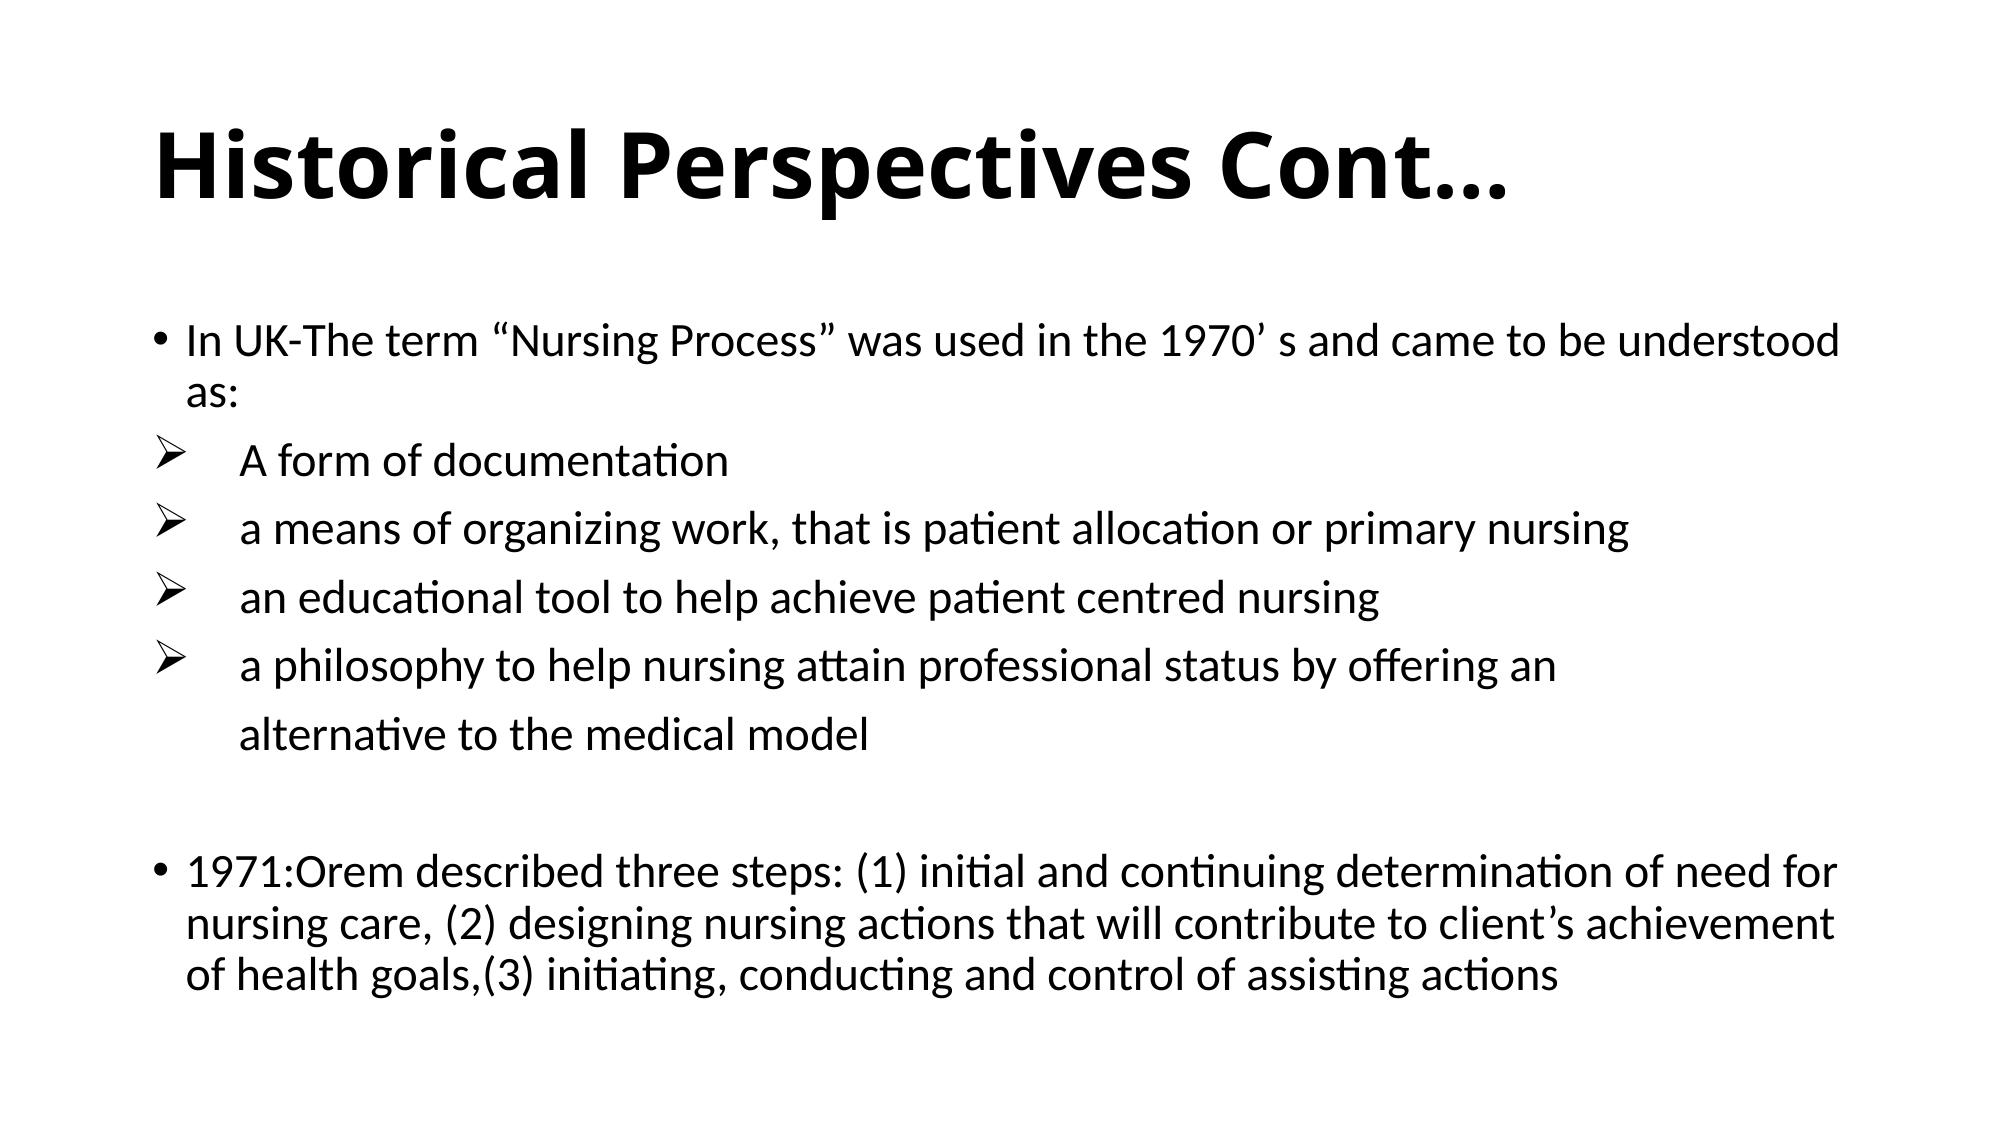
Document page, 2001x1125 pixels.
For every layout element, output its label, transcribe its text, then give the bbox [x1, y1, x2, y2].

list In UK-The term “Nursing Process” was used in the 1970’ s and came to be understood as: A form of documentation a means of organizing work, that is patient allocation or primary nursing an educational tool to help achieve patient centred nursing a philosophy to help nursing attain professional status by offering an alternative to the medical model 1971:Orem described three steps: (1) initial and continuing determination of need for nursing care, (2) designing nursing actions that will contribute to client’s achievement of health goals,(3) initiating, conducting and control of assisting actions [137, 307, 1863, 1022]
title Historical Perspectives Cont… [137, 59, 1863, 278]
